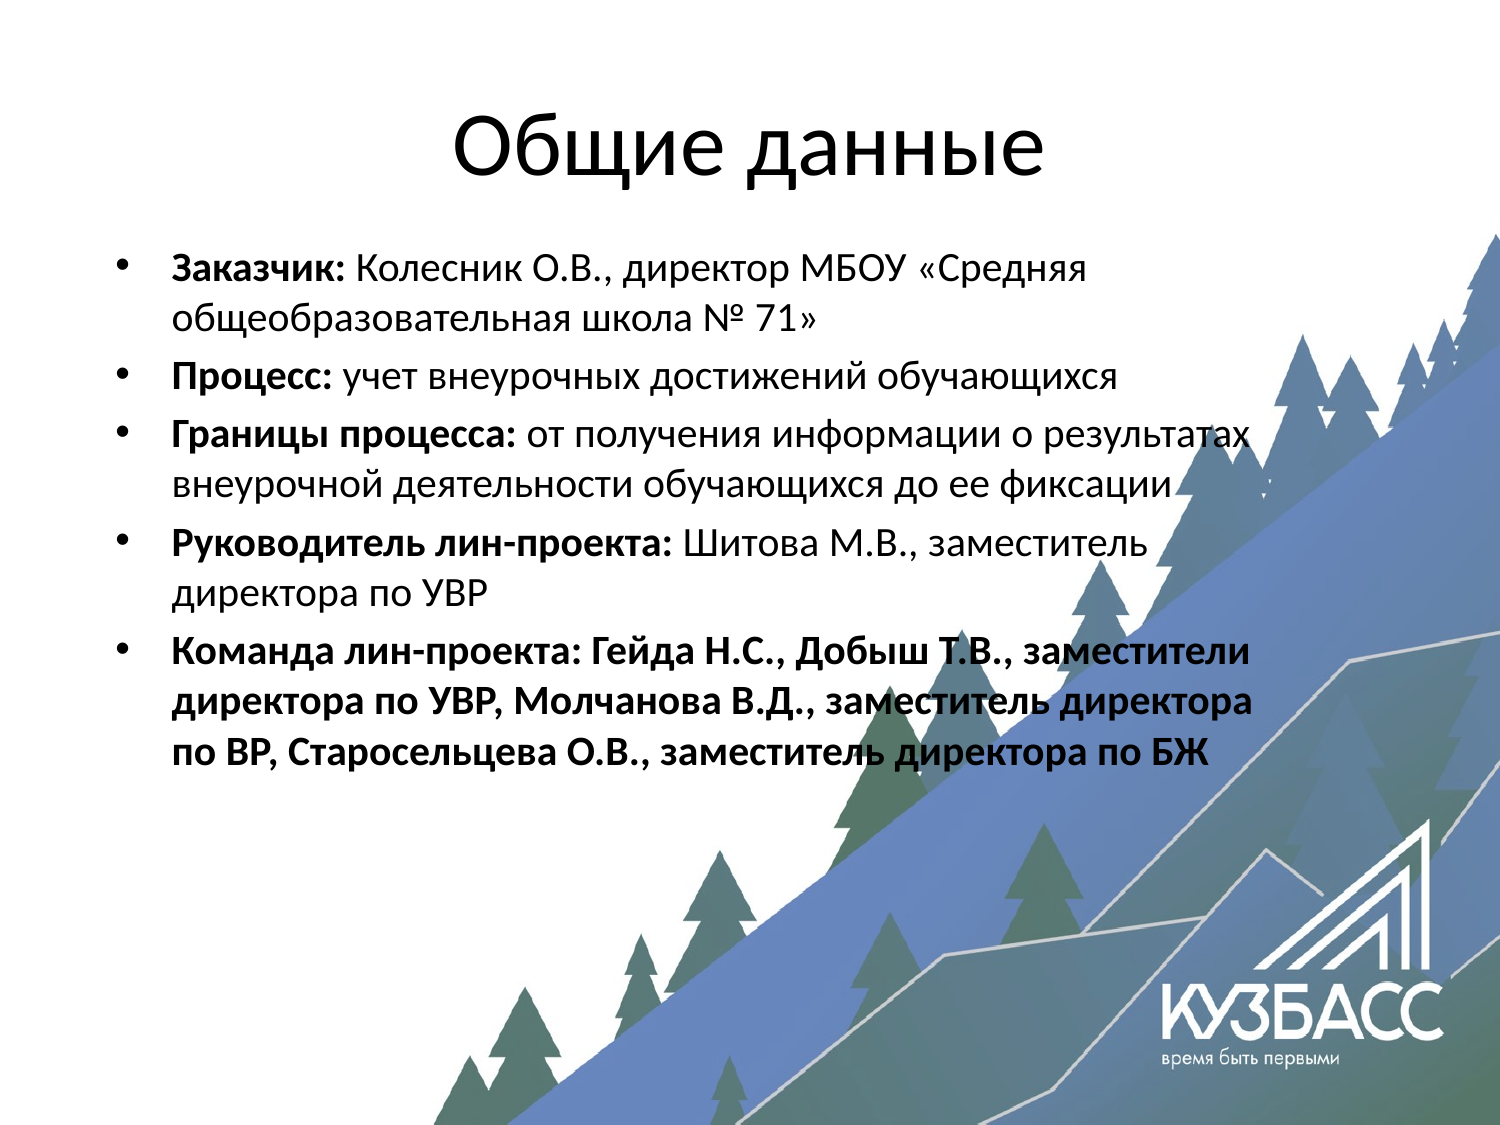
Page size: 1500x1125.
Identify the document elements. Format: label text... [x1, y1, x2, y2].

title Общие данные [75, 45, 1425, 233]
list Заказчик: Колесник О.В., директор МБОУ «Средняя общеобразовательная школа № 71» Процесс: учет внеурочных достижений обучающихся Границы процесса: от получения информации о результатах внеурочной деятельности обучающихся до ее фиксации Руководитель лин-проекта: Шитова М.В., заместитель директора по УВР Команда лин-проекта: Гейда Н.С., Добыш Т.В., заместители директора по УВР, Молчанова В.Д., заместитель директора по ВР, Старосельцева О.В., заместитель директора по БЖ [100, 231, 1316, 870]
